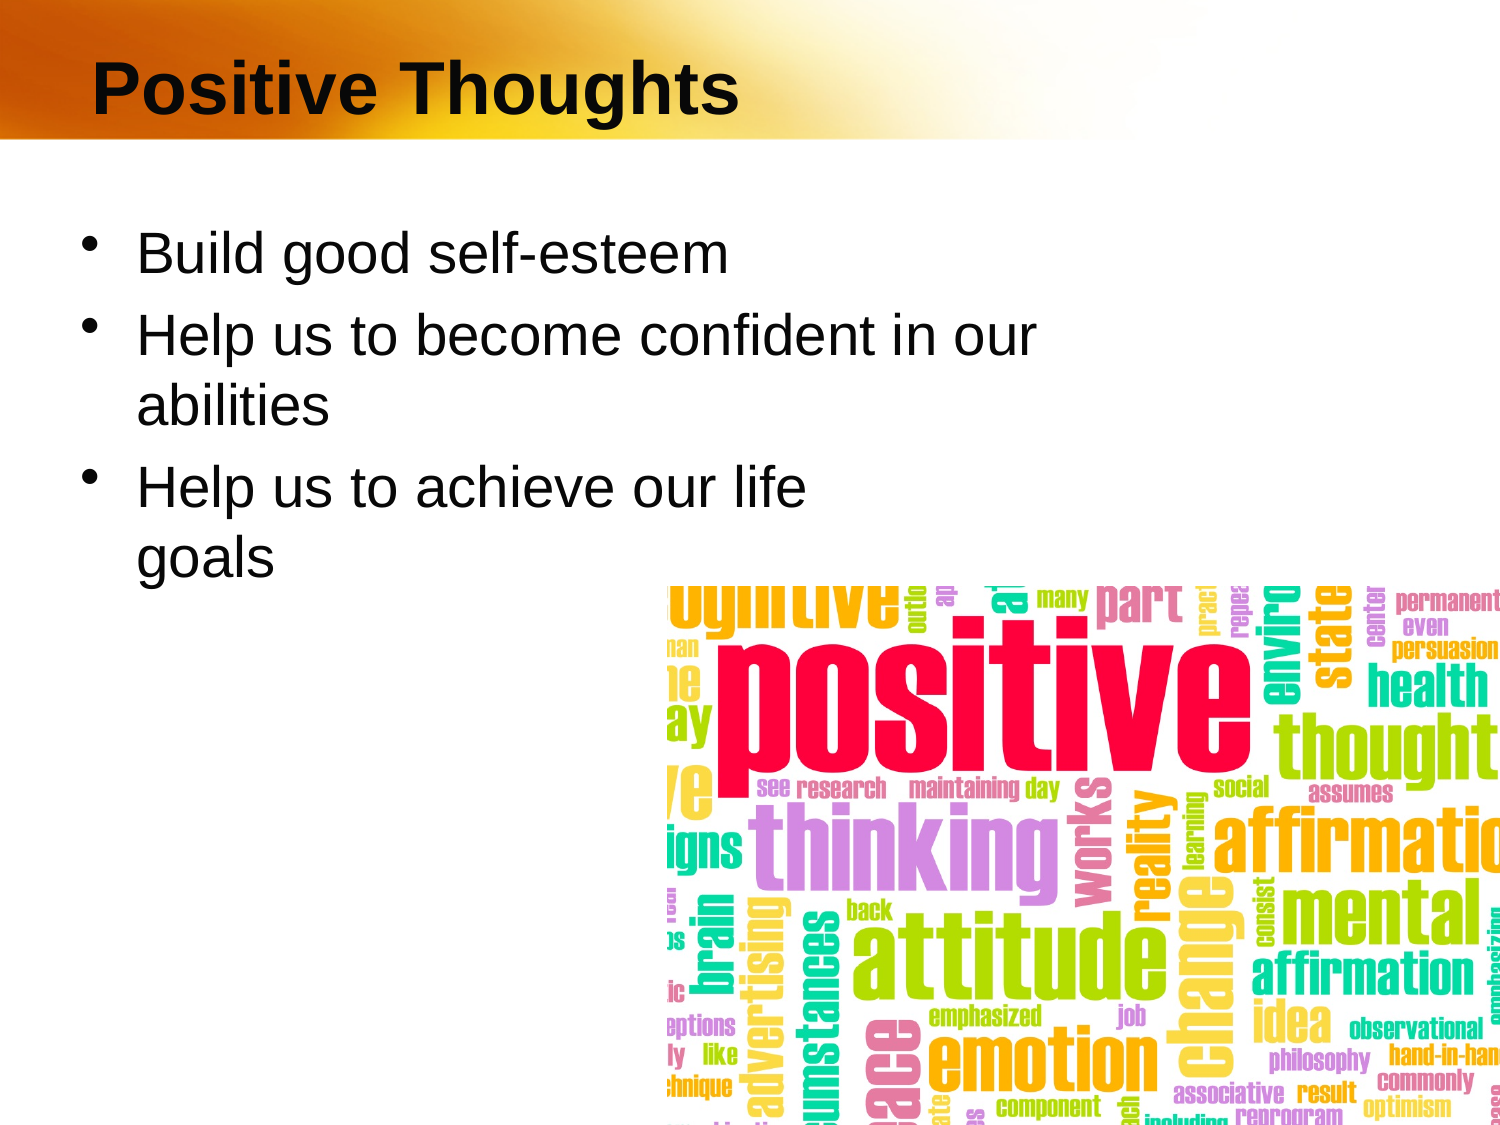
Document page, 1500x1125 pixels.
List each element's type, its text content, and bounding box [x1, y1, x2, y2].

list Build good self-esteem Help us to become confident in our abilities Help us to achieve our life goals [64, 208, 1105, 941]
picture [0, 0, 1500, 1125]
title Positive Thoughts [76, 42, 1188, 126]
